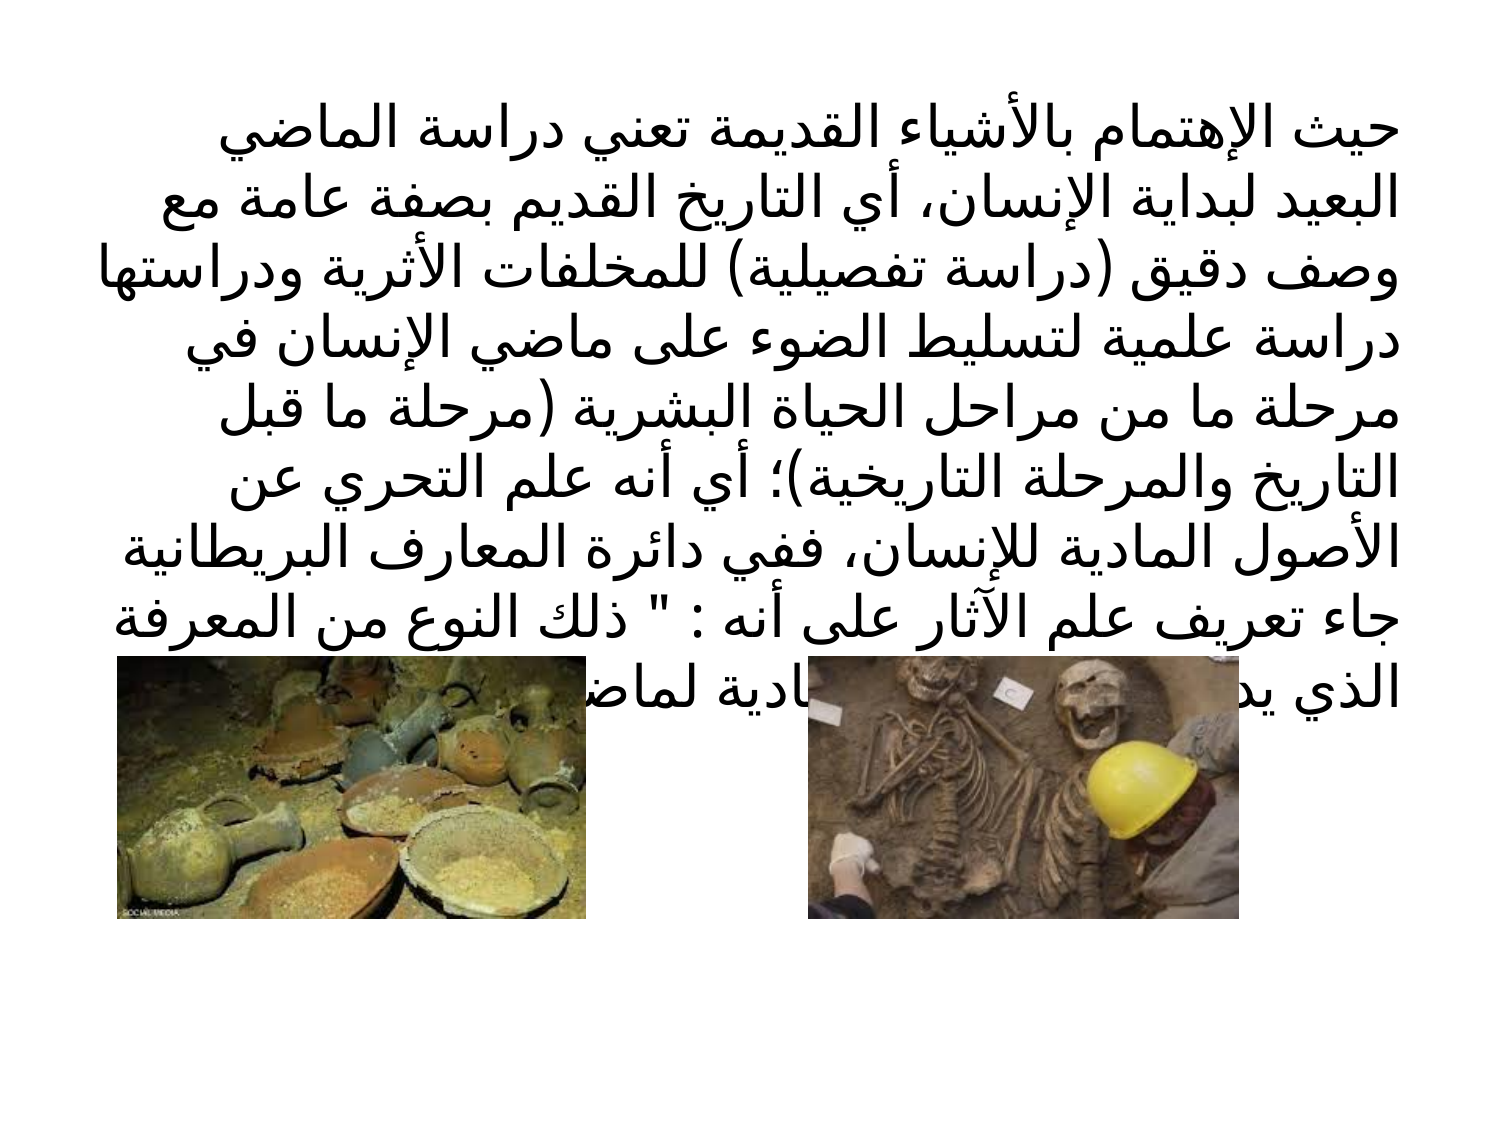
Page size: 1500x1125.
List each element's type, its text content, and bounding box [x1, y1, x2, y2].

text_box حيث الإهتمام بالأشياء القديمة تعني دراسة الماضي البعيد لبداية الإنسان، أي التاريخ القديم بصفة عامة مع وصف دقيق (دراسة تفصيلية) للمخلفات الأثرية ودراستها دراسة علمية لتسليط الضوء على ماضي الإنسان في مرحلة ما من مراحل الحياة البشرية (مرحلة ما قبل التاريخ والمرحلة التاريخية)؛ أي أنه علم التحري عن الأصول المادية للإنسان، ففي دائرة المعارف البريطانية جاء تعريف علم الآثار على أنه : " ذلك النوع من المعرفة الذي يدرس المخلفات المادية لماضي الإنسان " [70, 82, 1418, 727]
picture [116, 656, 587, 919]
picture [808, 656, 1239, 919]
